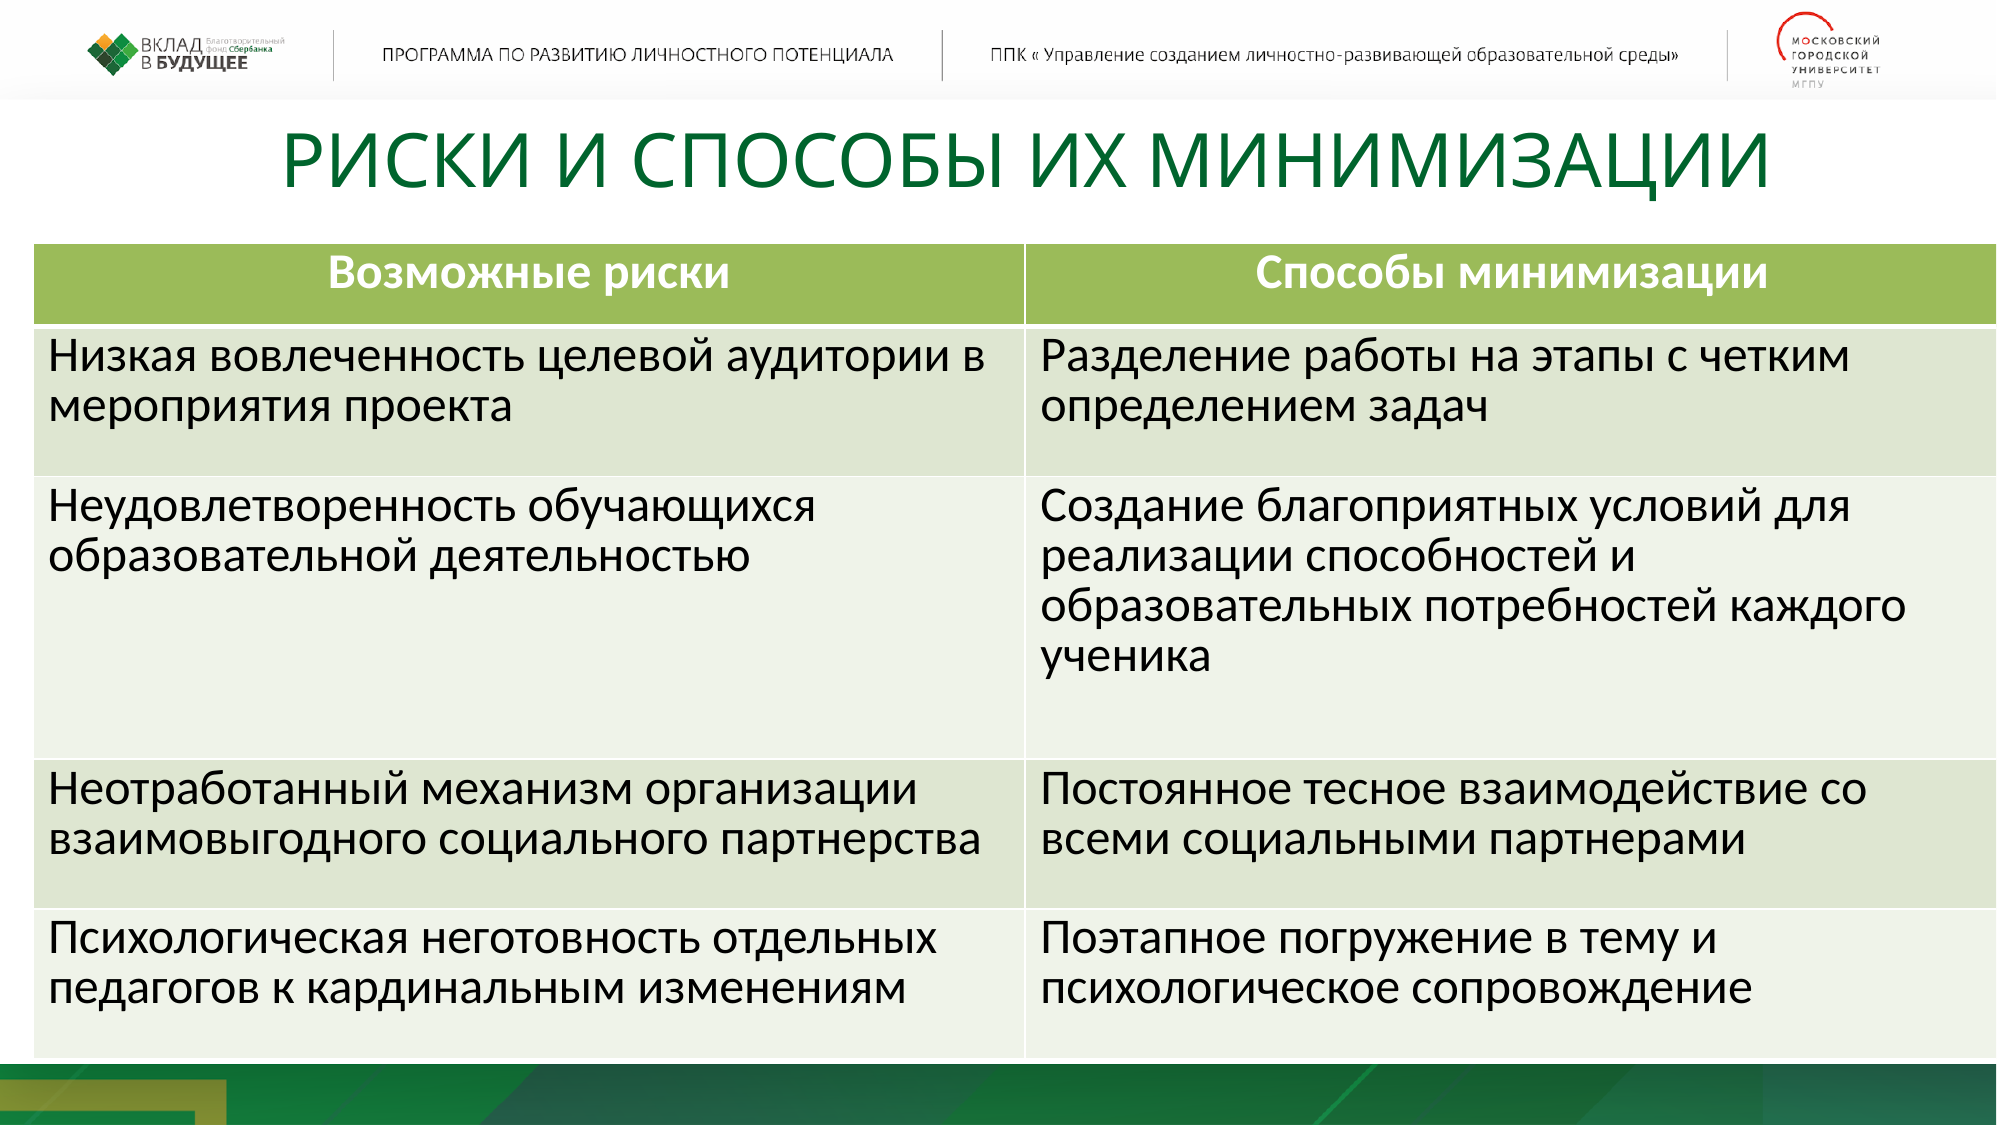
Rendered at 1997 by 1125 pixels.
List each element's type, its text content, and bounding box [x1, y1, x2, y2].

table_cell Неотработанный механизм организации взаимовыгодного социального партнерства [34, 760, 1024, 908]
table_cell Поэтапное погружение в тему и психологическое сопровождение [1026, 910, 1997, 1058]
table_cell Низкая вовлеченность целевой аудитории в мероприятия проекта [34, 329, 1024, 476]
text_box Риски и Способы их минимизации [29, 122, 1997, 204]
table_cell Разделение работы на этапы с четким определением задач [1026, 329, 1997, 476]
table_cell Создание благоприятных условий для реализации способностей и образовательных потребностей каждого ученика [1026, 477, 1997, 758]
table_cell Неудовлетворенность обучающихся образовательной деятельностью [34, 477, 1024, 758]
table_cell Психологическая неготовность отдельных педагогов к кардинальным изменениям [34, 910, 1024, 1058]
picture [0, 0, 1997, 1125]
table_cell Постоянное тесное взаимодействие со всеми социальными партнерами [1026, 760, 1997, 908]
table_header Возможные риски [34, 244, 1024, 324]
table_header Способы минимизации [1026, 244, 1997, 324]
